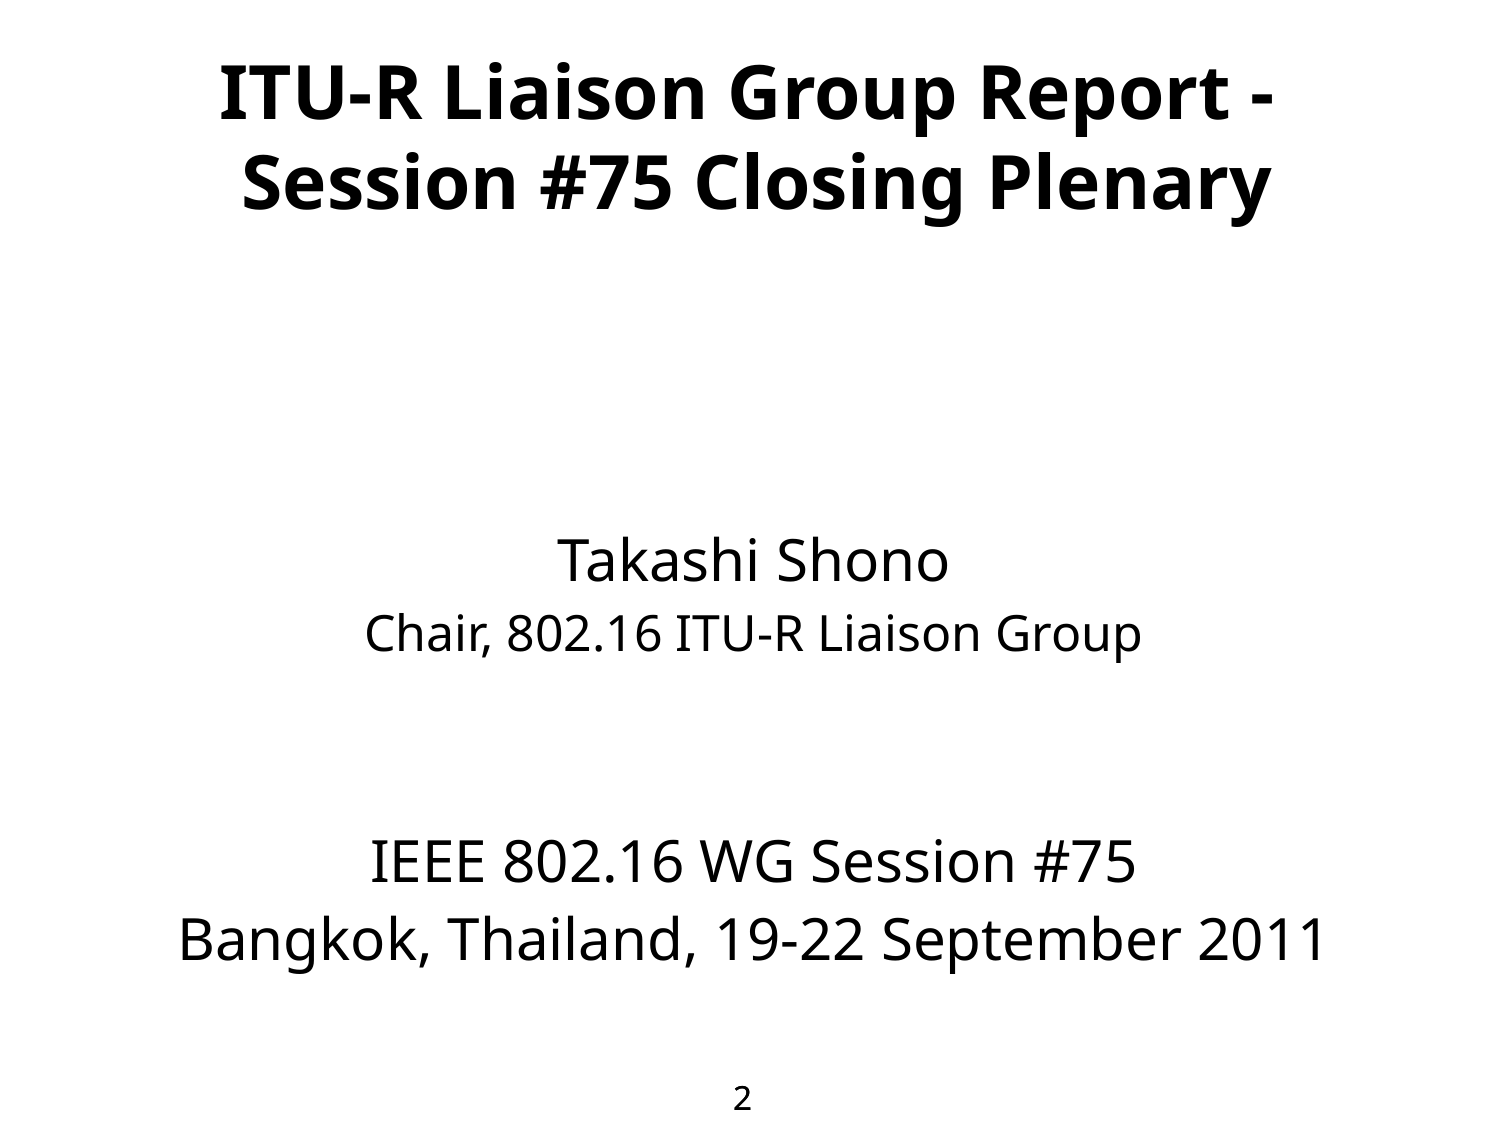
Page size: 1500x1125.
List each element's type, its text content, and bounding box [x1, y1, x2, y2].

title ITU-R Liaison Group Report - Session #75 Closing Plenary [75, 36, 1425, 206]
list Takashi Shono Chair, 802.16 ITU-R Liaison Group IEEE 802.16 WG Session #75 Bangkok, Thailand, 19-22 September 2011 [75, 206, 1425, 1069]
